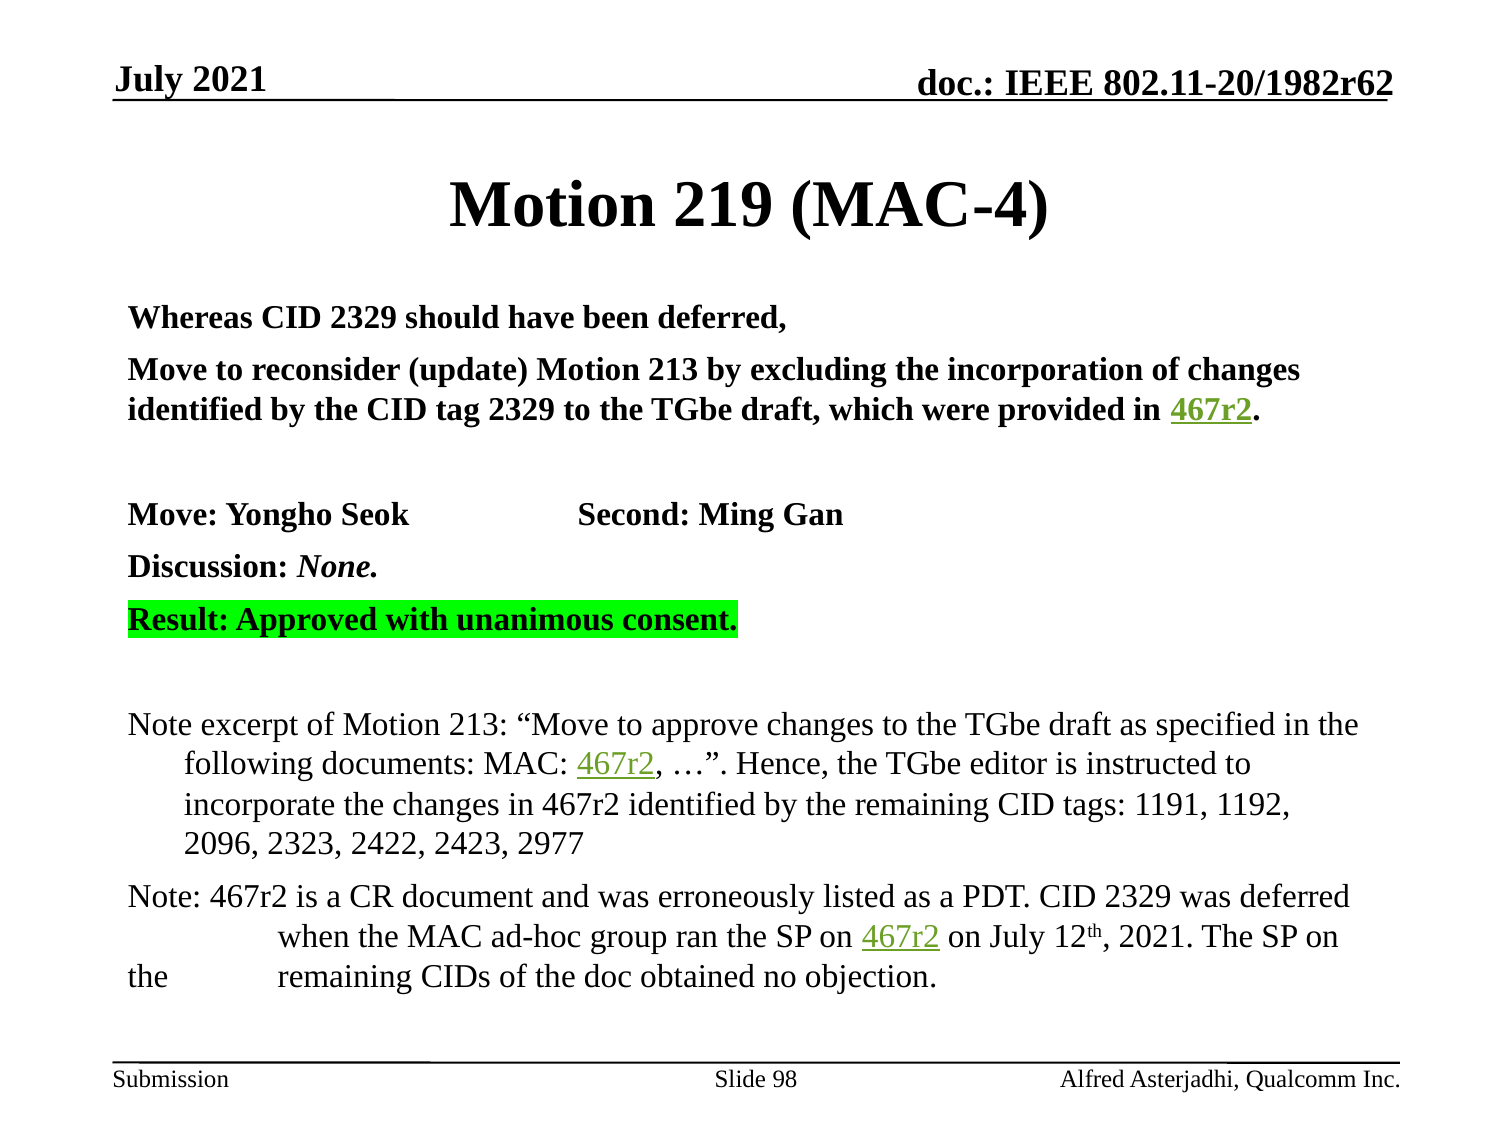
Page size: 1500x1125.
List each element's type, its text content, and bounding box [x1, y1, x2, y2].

slide_number Slide 98 [712, 1061, 800, 1123]
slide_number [114, 54, 423, 100]
title Motion 219 (MAC-4) [112, 112, 1388, 286]
footer Alfred Asterjadhi, Qualcomm Inc. [878, 1061, 1402, 1093]
list Whereas CID 2329 should have been deferred, Move to reconsider (update) Motion 213 by excluding the incorporation of changes identified by the CID tag 2329 to the TGbe draft, which were provided in 467r2. Move: Yongho Seok Second: Ming Gan Discussion: None. Result: Approved with unanimous consent. Note excerpt of Motion 213: “Move to approve changes to the TGbe draft as specified in the following documents: MAC: 467r2, …”. Hence, the TGbe editor is instructed to incorporate the changes in 467r2 identified by the remaining CID tags: 1191, 1192, 2096, 2323, 2422, 2423, 2977 Note: 467r2 is a CR document and was erroneously listed as a PDT. CID 2329 was deferred when the MAC ad-hoc group ran the SP on 467r2 on July 12th, 2021. The SP on the remaining CIDs of the doc obtained no objection. [112, 286, 1388, 1063]
